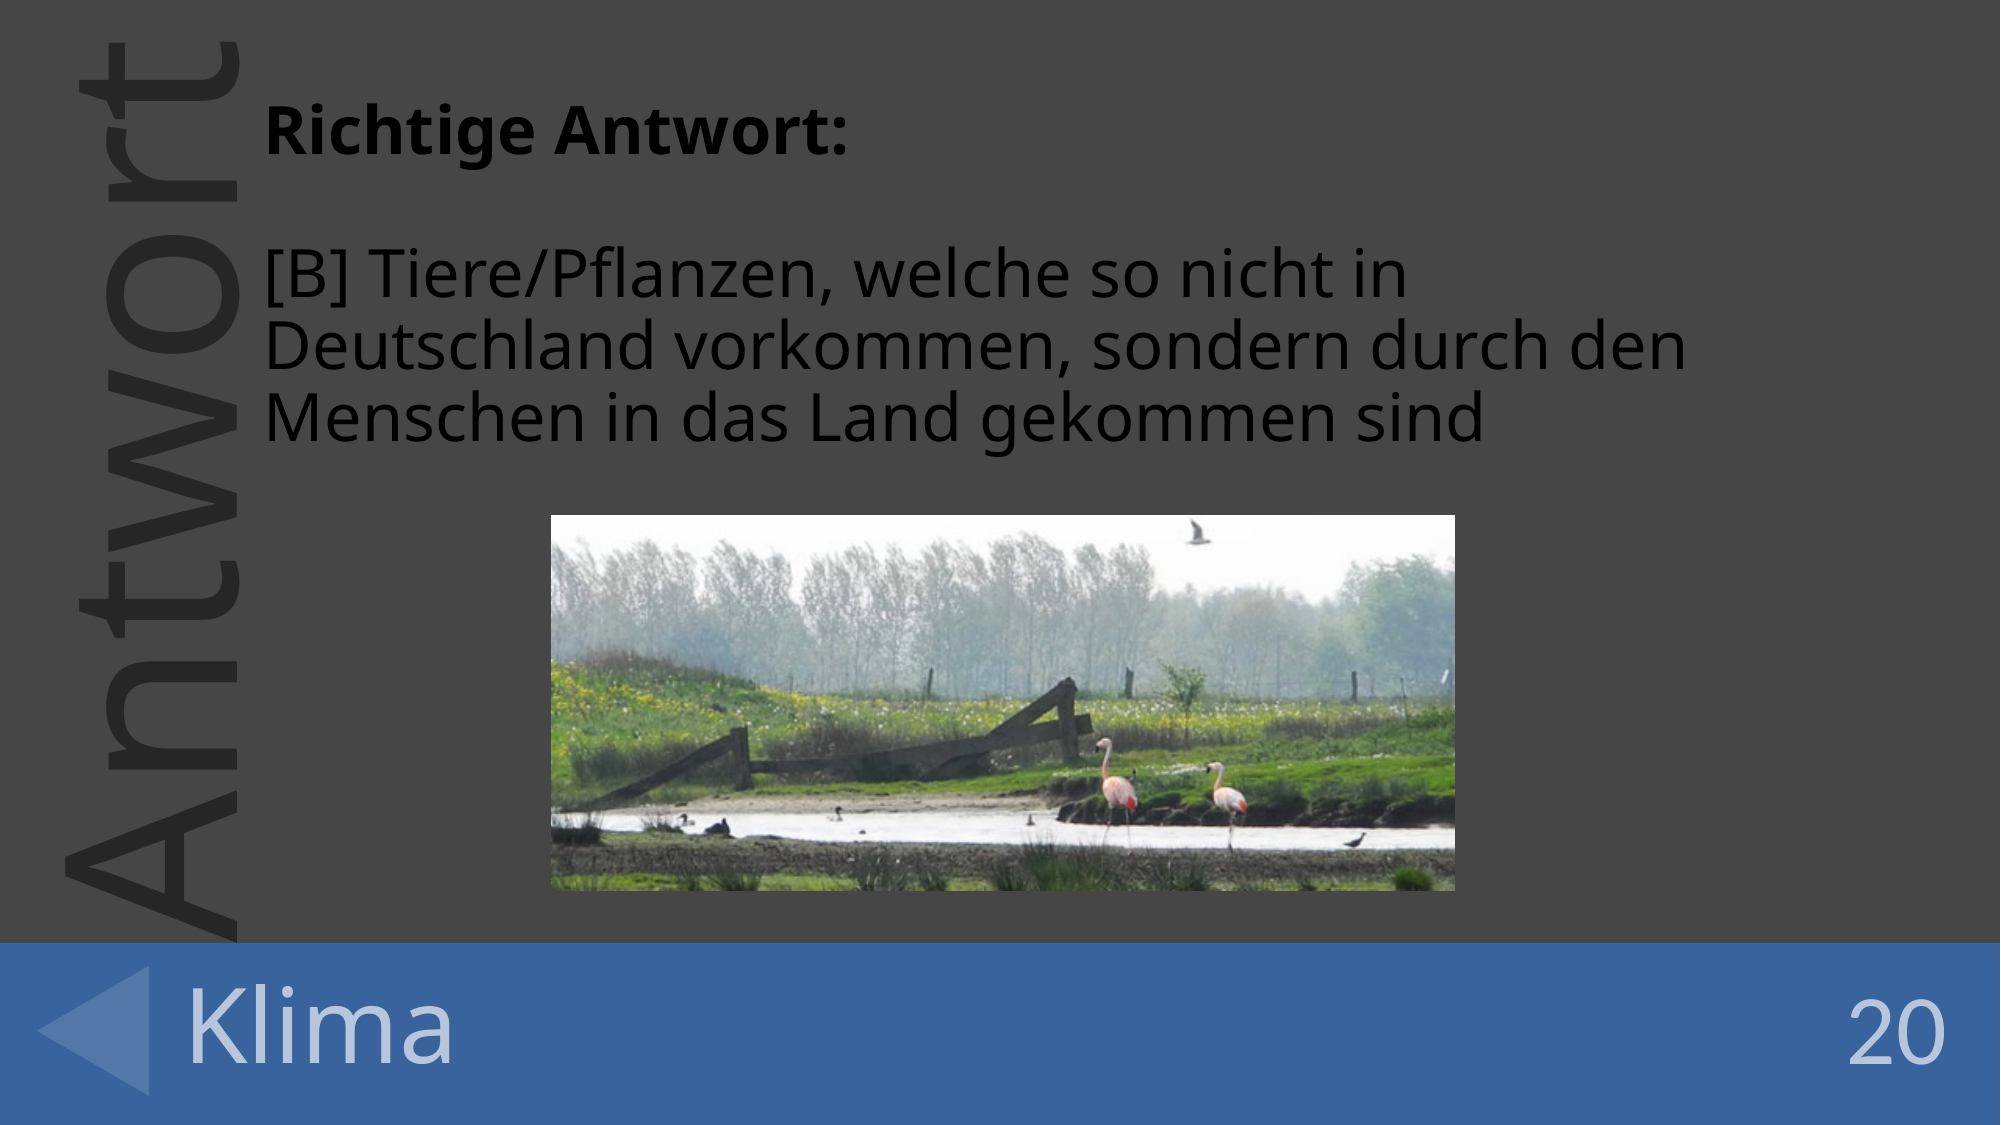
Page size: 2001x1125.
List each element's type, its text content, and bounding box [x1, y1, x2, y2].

list 20 [1494, 967, 1963, 1097]
list Richtige Antwort: [B] Tiere/Pflanzen, welche so nicht in Deutschland vorkommen, sondern durch den Menschen in das Land gekommen sind [249, 112, 1707, 441]
title Klima [168, 965, 1476, 1094]
picture [551, 515, 1455, 891]
